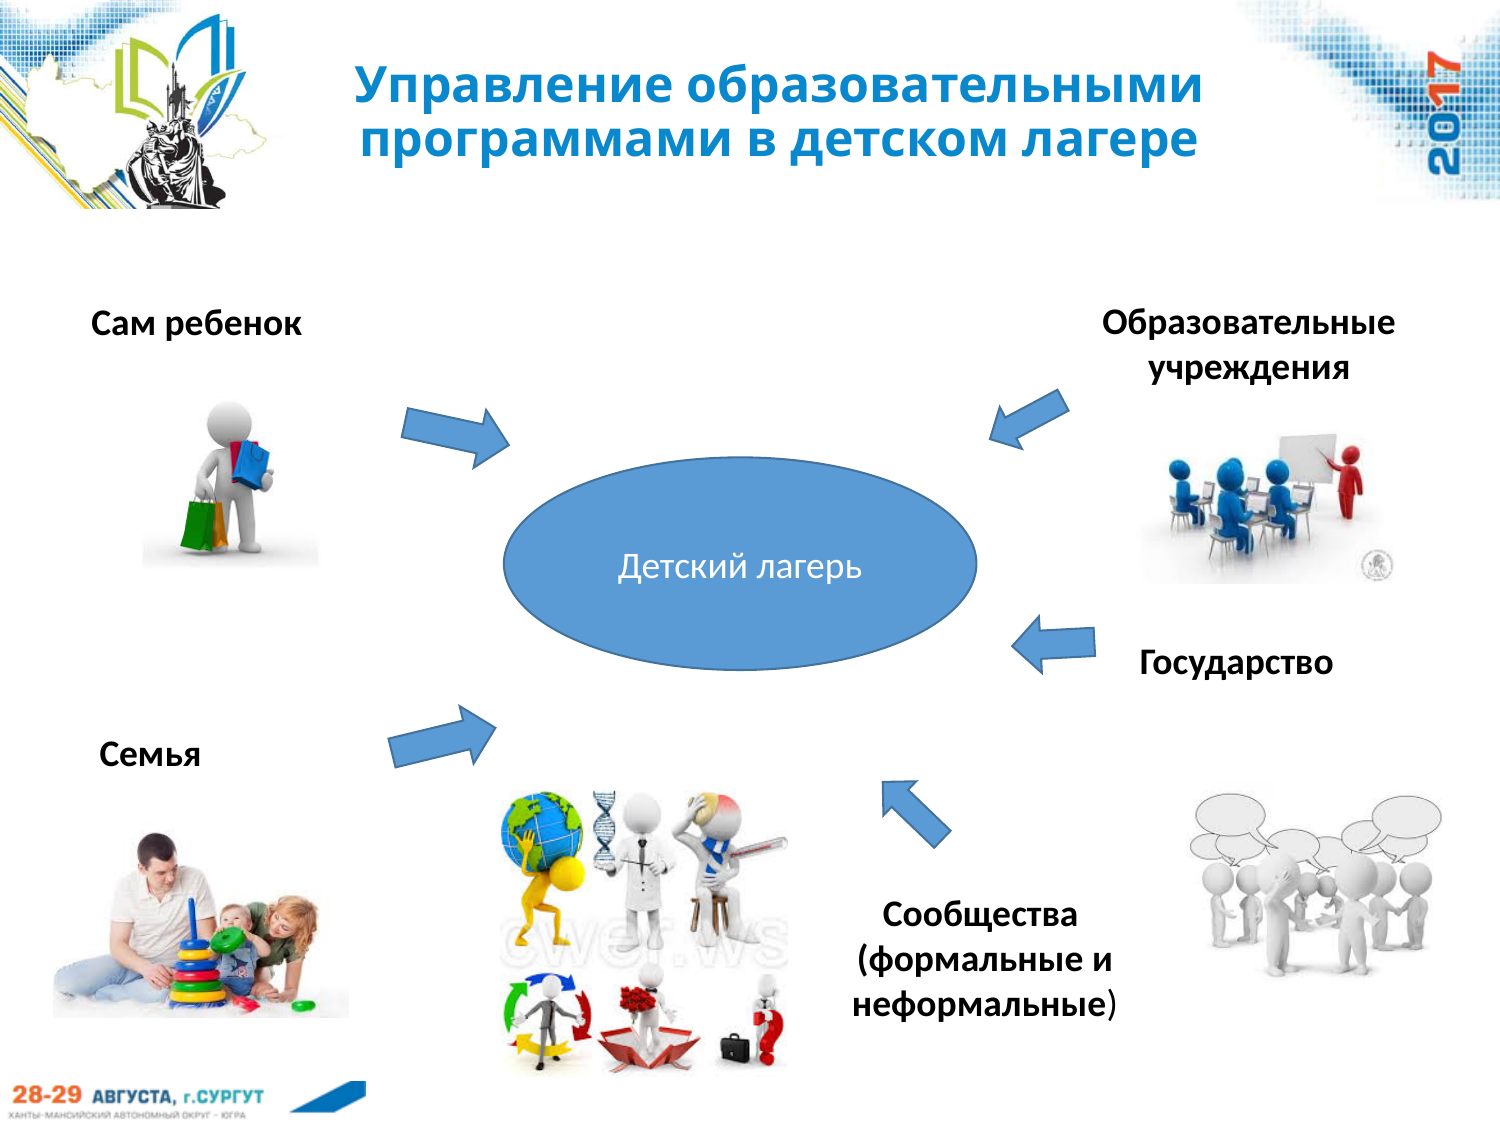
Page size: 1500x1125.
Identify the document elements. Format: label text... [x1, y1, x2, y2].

picture [1132, 420, 1396, 584]
picture [0, 0, 284, 209]
text_box [1010, 613, 1097, 676]
text_box Семья [84, 721, 260, 781]
text_box [988, 388, 1070, 451]
picture [0, 1081, 366, 1124]
picture [53, 821, 349, 1018]
picture [500, 790, 788, 1078]
text_box [387, 704, 497, 769]
text_box [400, 407, 511, 470]
text_box Сообщества (формальные и неформальные) [809, 881, 1161, 1032]
picture [1232, 0, 1500, 209]
text_box Государство [1124, 629, 1476, 690]
picture [1186, 782, 1450, 998]
picture [84, 388, 377, 571]
title Управление образовательными программами в детском лагере [291, 4, 1268, 222]
text_box Детский лагерь [502, 456, 978, 672]
text_box Образовательные учреждения [1082, 289, 1417, 395]
text_box [881, 780, 953, 850]
text_box Сам ребенок [76, 290, 385, 351]
